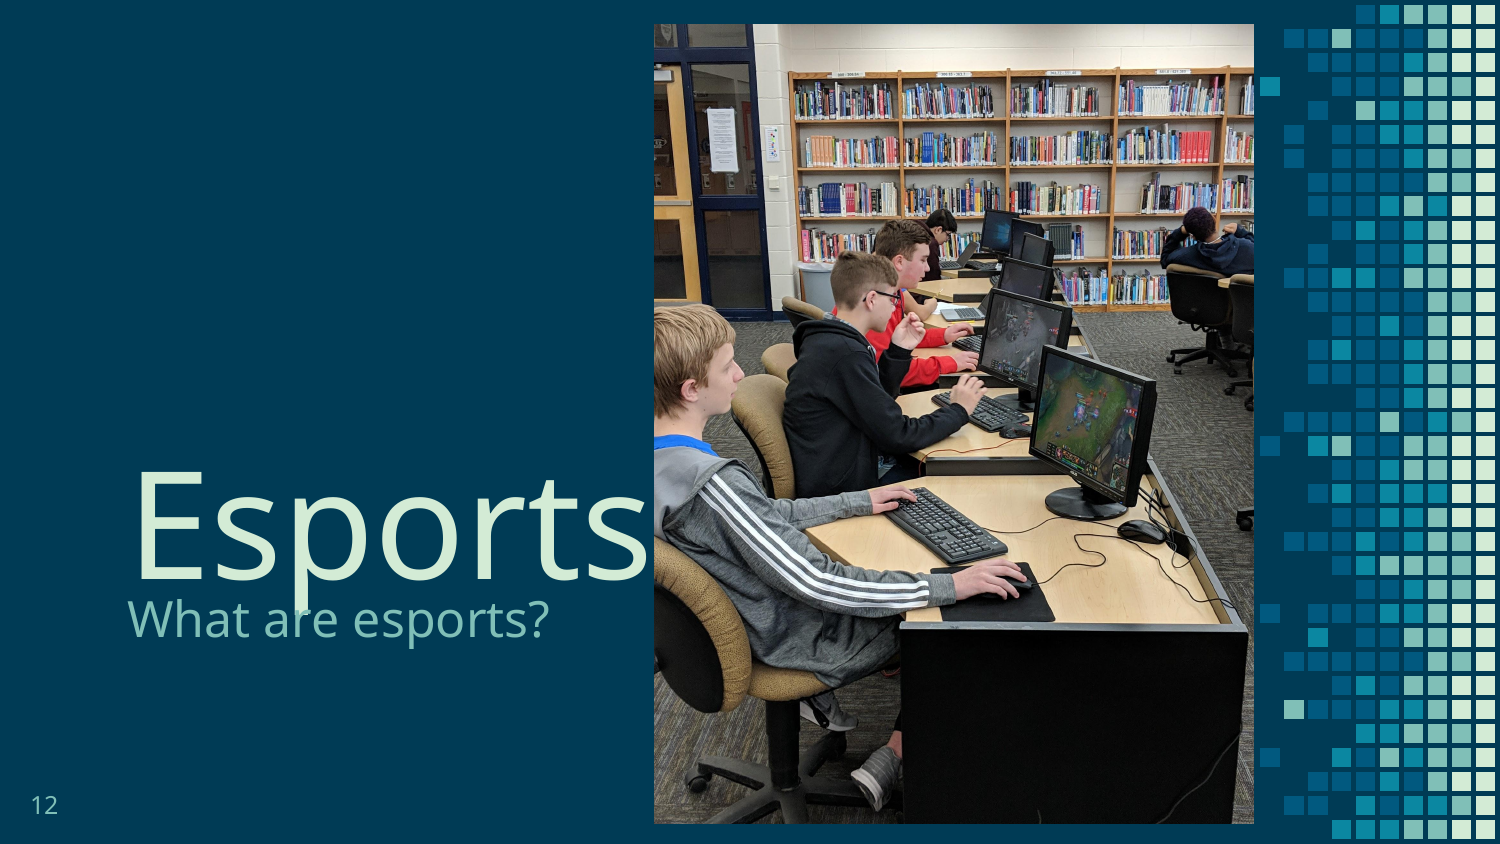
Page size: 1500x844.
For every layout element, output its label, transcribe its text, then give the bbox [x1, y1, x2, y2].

title Esports [112, 434, 648, 572]
subtitle What are esports? [112, 572, 648, 701]
picture [655, 25, 1253, 823]
slide_number ‹#› [15, 774, 105, 839]
